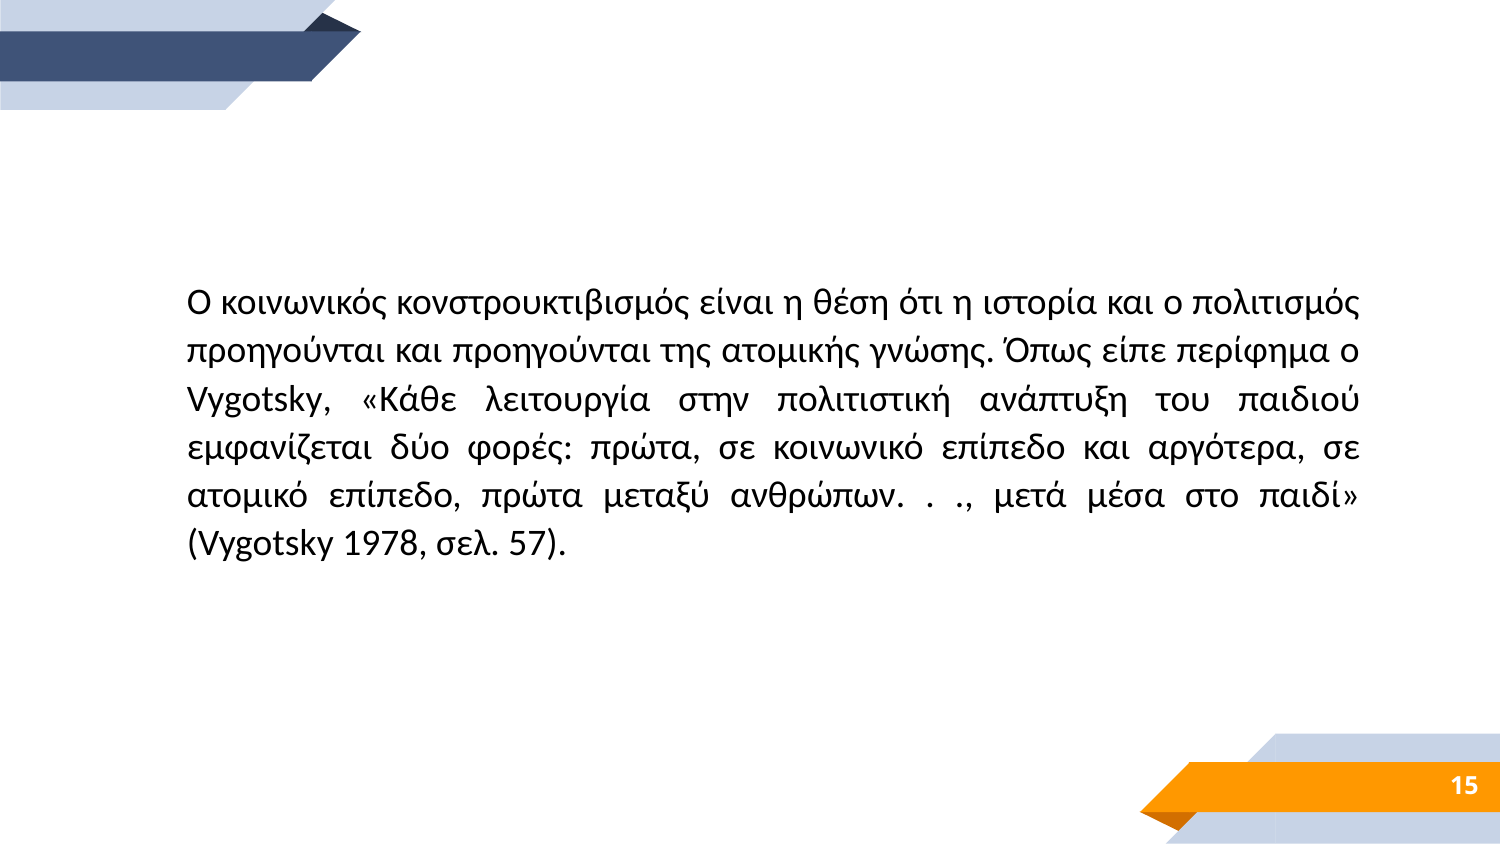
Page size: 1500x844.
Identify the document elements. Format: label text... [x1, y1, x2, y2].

subtitle Ο κοινωνικός κονστρουκτιβισμός είναι η θέση ότι η ιστορία και ο πολιτισμός προηγούνται και προηγούνται της ατομικής γνώσης. Όπως είπε περίφημα ο Vygotsky, «Κάθε λειτουργία στην πολιτιστική ανάπτυξη του παιδιού εμφανίζεται δύο φορές: πρώτα, σε κοινωνικό επίπεδο και αργότερα, σε ατομικό επίπεδο, πρώτα μεταξύ ανθρώπων. . ., μετά μέσα στο παιδί» (Vygotsky 1978, σελ. 57). [159, 281, 1376, 623]
slide_number 15 [1249, 760, 1494, 813]
